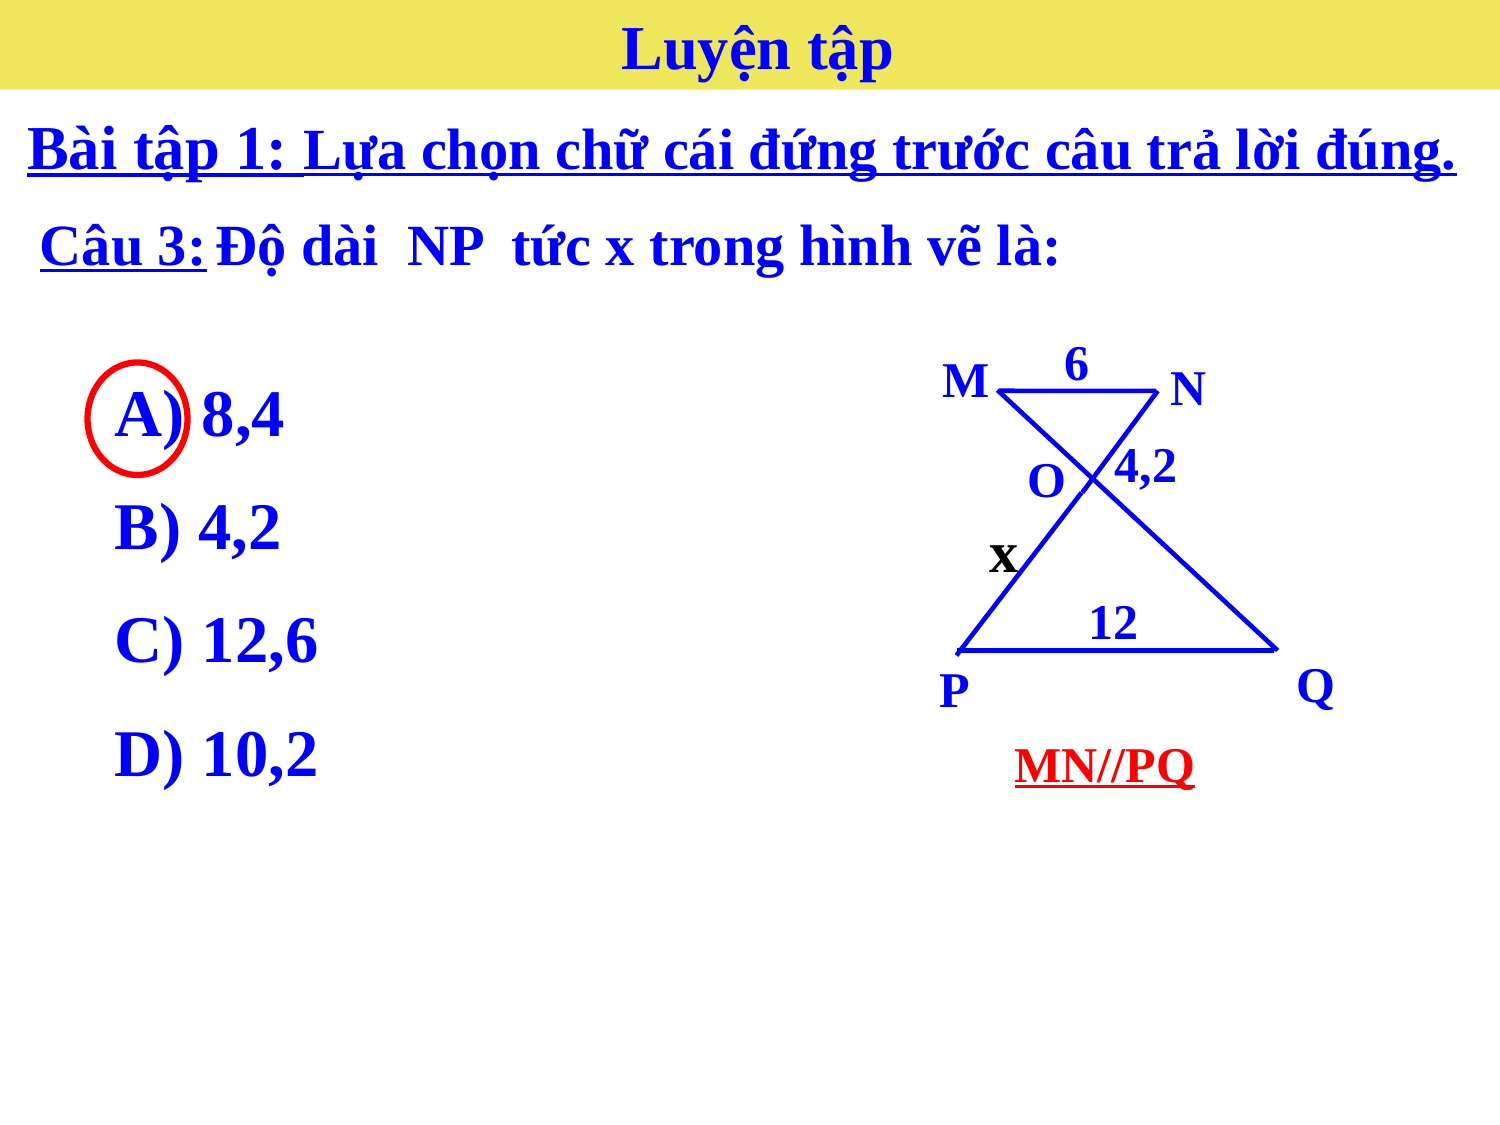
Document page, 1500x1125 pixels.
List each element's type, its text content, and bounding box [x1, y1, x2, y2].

text_box A) 8,4 B) 4,2 C) 12,6 D) 10,2 [99, 362, 588, 911]
text_box [87, 362, 188, 475]
text_box Câu 3: Độ dài NP tức x trong hình vẽ là: [24, 200, 1400, 285]
text_box Bài tập 1: Lựa chọn chữ cái đứng trước câu trả lời đúng. [12, 99, 1500, 190]
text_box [924, 322, 1401, 801]
text_box Luyện tập [0, 0, 1500, 90]
